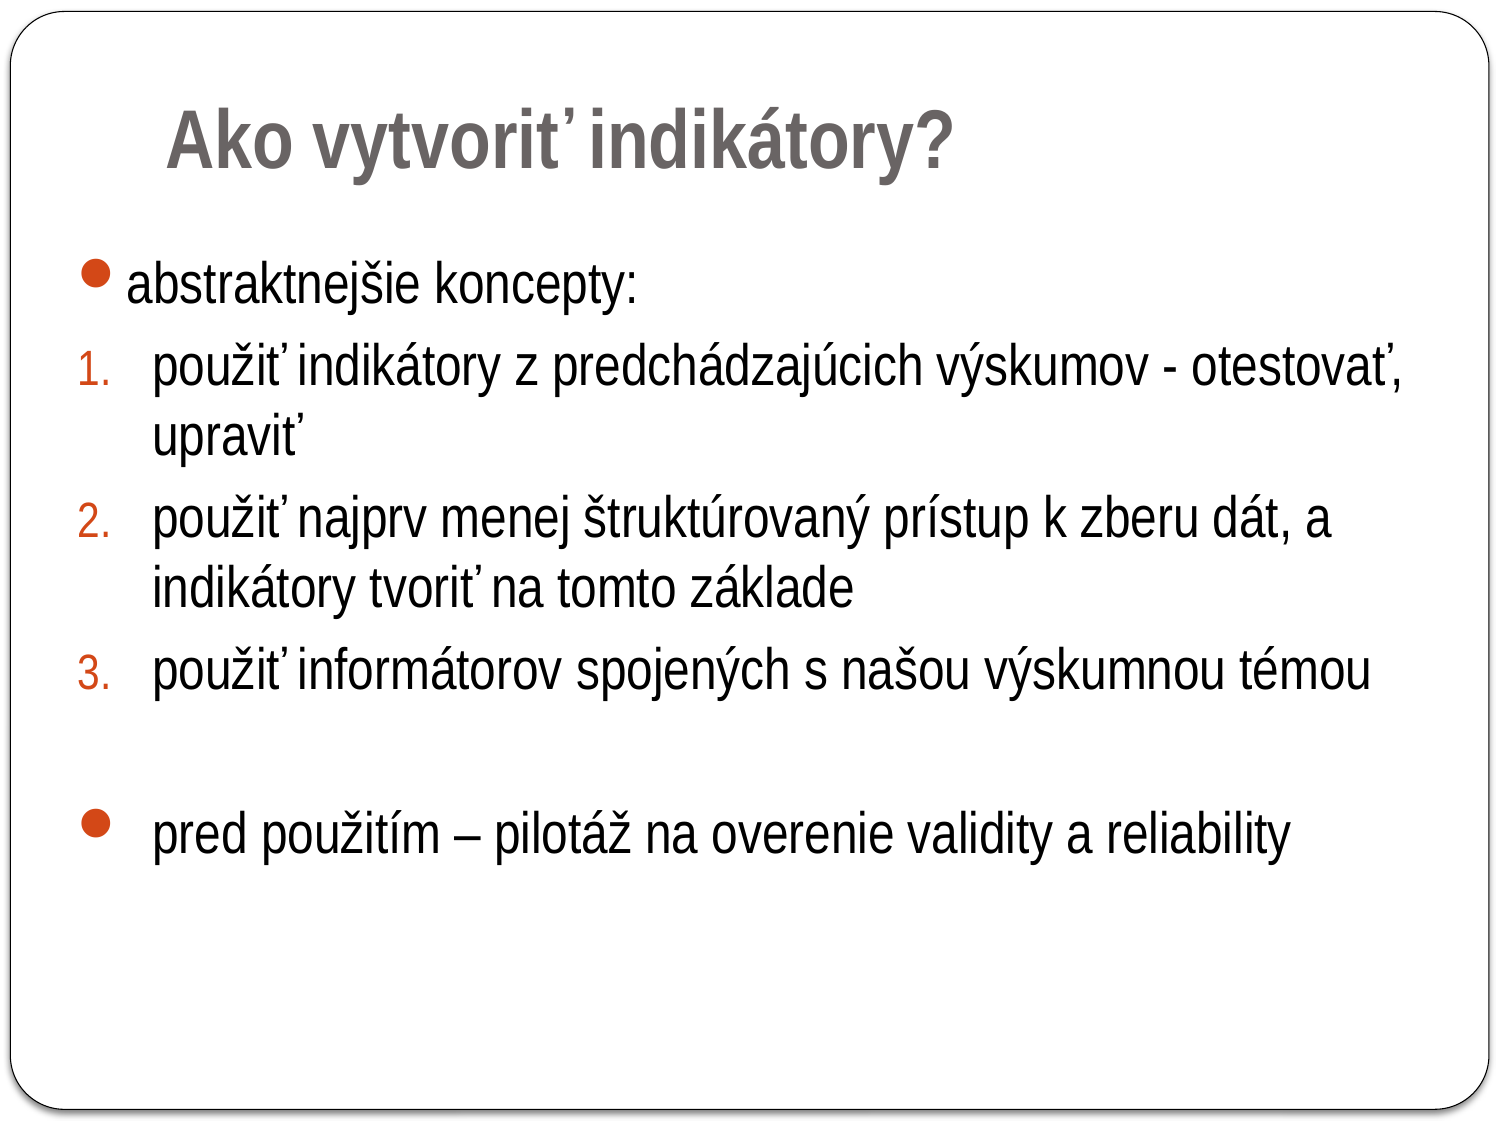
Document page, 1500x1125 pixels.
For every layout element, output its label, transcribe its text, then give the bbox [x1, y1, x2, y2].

list abstraktnejšie koncepty: použiť indikátory z predchádzajúcich výskumov - otestovať, upraviť použiť najprv menej štruktúrovaný prístup k zberu dát, a indikátory tvoriť na tomto základe použiť informátorov spojených s našou výskumnou témou pred použitím – pilotáž na overenie validity a reliability [62, 237, 1450, 1063]
title Ako vytvoriť indikátory? [150, 45, 1425, 200]
